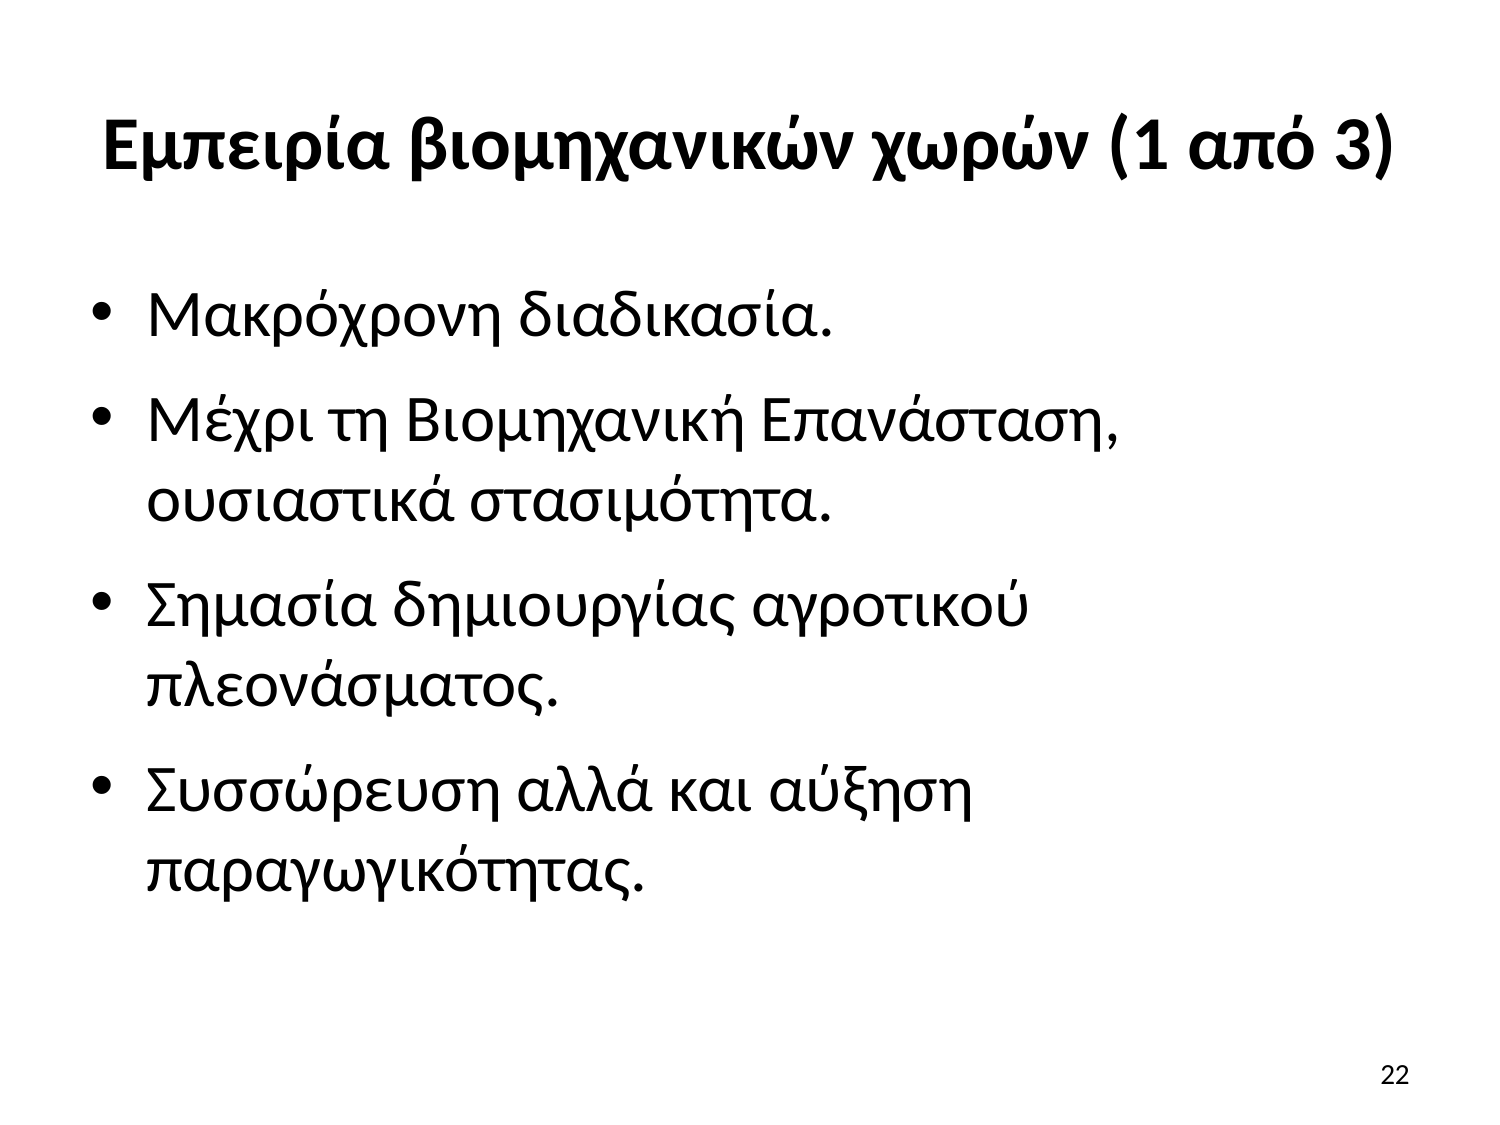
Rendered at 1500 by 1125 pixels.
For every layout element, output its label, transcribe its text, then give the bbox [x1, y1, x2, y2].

list Μακρόχρονη διαδικασία. Μέχρι τη Βιομηχανική Επανάσταση, ουσιαστικά στασιμότητα. Σημασία δημιουργίας αγροτικού πλεονάσματος. Συσσώρευση αλλά και αύξηση παραγωγικότητας. [75, 262, 1425, 1005]
title Εμπειρία βιομηχανικών χωρών (1 από 3) [75, 45, 1425, 233]
slide_number 22 [1074, 1042, 1425, 1103]
